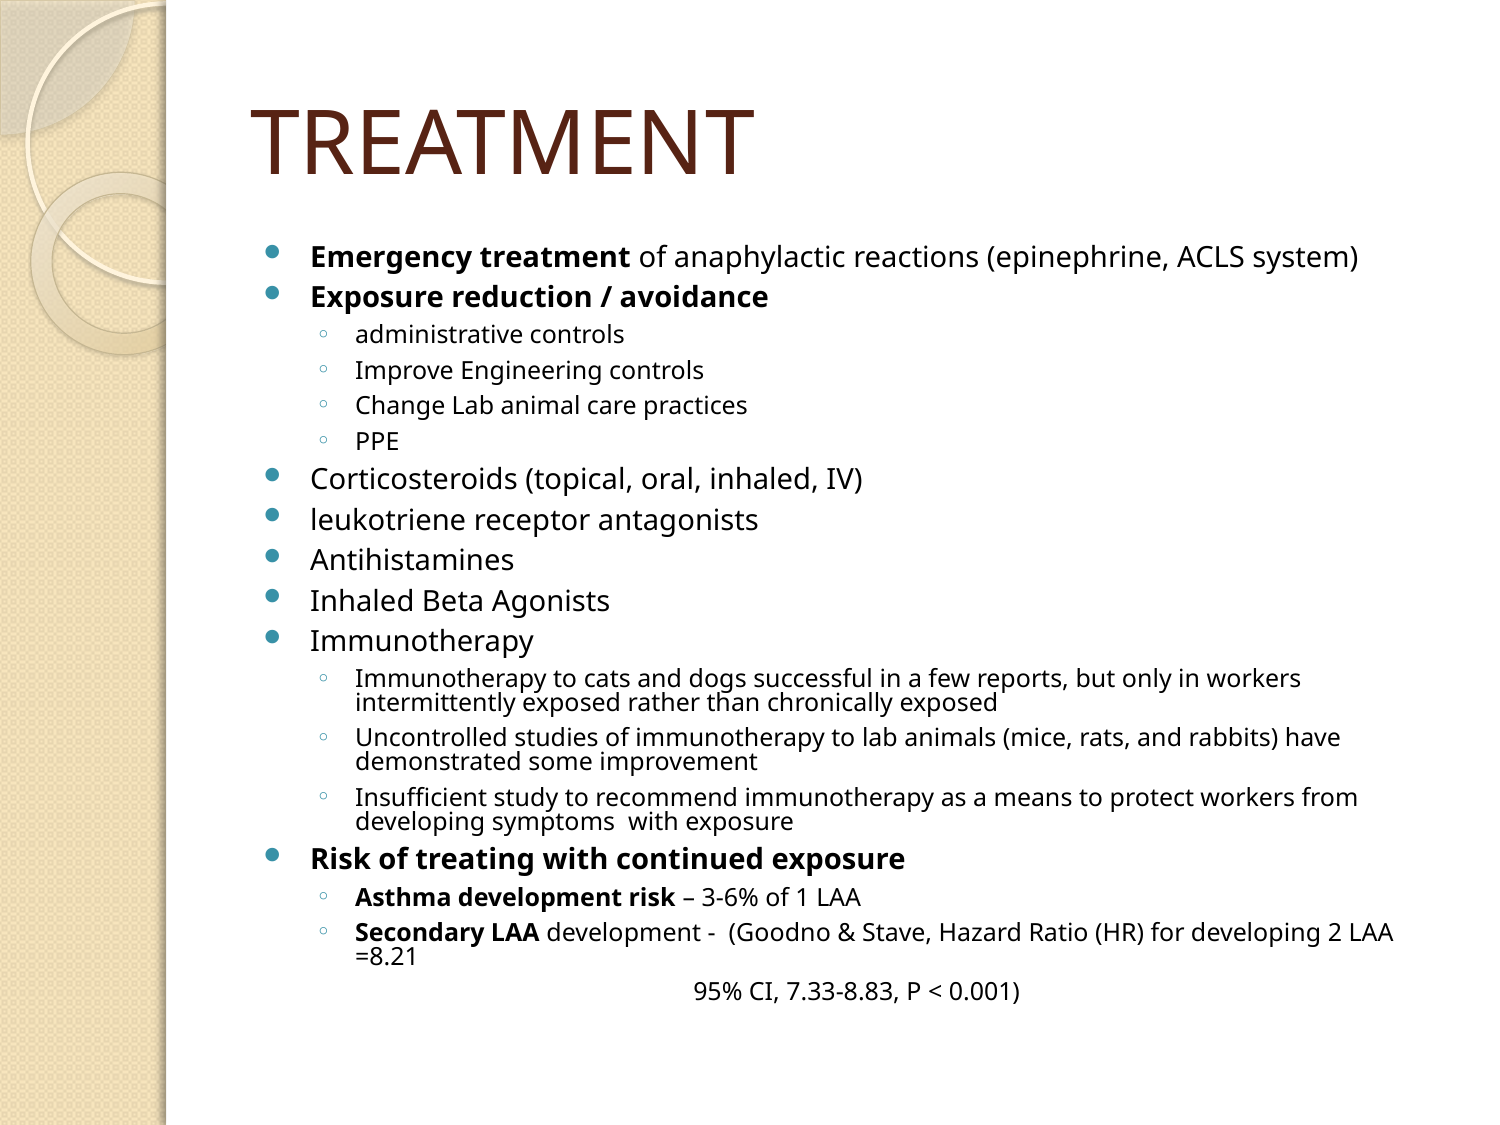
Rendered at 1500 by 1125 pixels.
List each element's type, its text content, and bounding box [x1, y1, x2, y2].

title TREATMENT [235, 45, 1466, 233]
list Emergency treatment of anaphylactic reactions (epinephrine, ACLS system) Exposure reduction / avoidance administrative controls Improve Engineering controls Change Lab animal care practices PPE Corticosteroids (topical, oral, inhaled, IV) leukotriene receptor antagonists Antihistamines Inhaled Beta Agonists Immunotherapy Immunotherapy to cats and dogs successful in a few reports, but only in workers intermittently exposed rather than chronically exposed Uncontrolled studies of immunotherapy to lab animals (mice, rats, and rabbits) have demonstrated some improvement Insufficient study to recommend immunotherapy as a means to protect workers from developing symptoms with exposure Risk of treating with continued exposure Asthma development risk – 3-6% of 1 LAA Secondary LAA development - (Goodno & Stave, Hazard Ratio (HR) for developing 2 LAA =8.21 95% CI, 7.33-8.83, P < 0.001) [235, 237, 1466, 1025]
